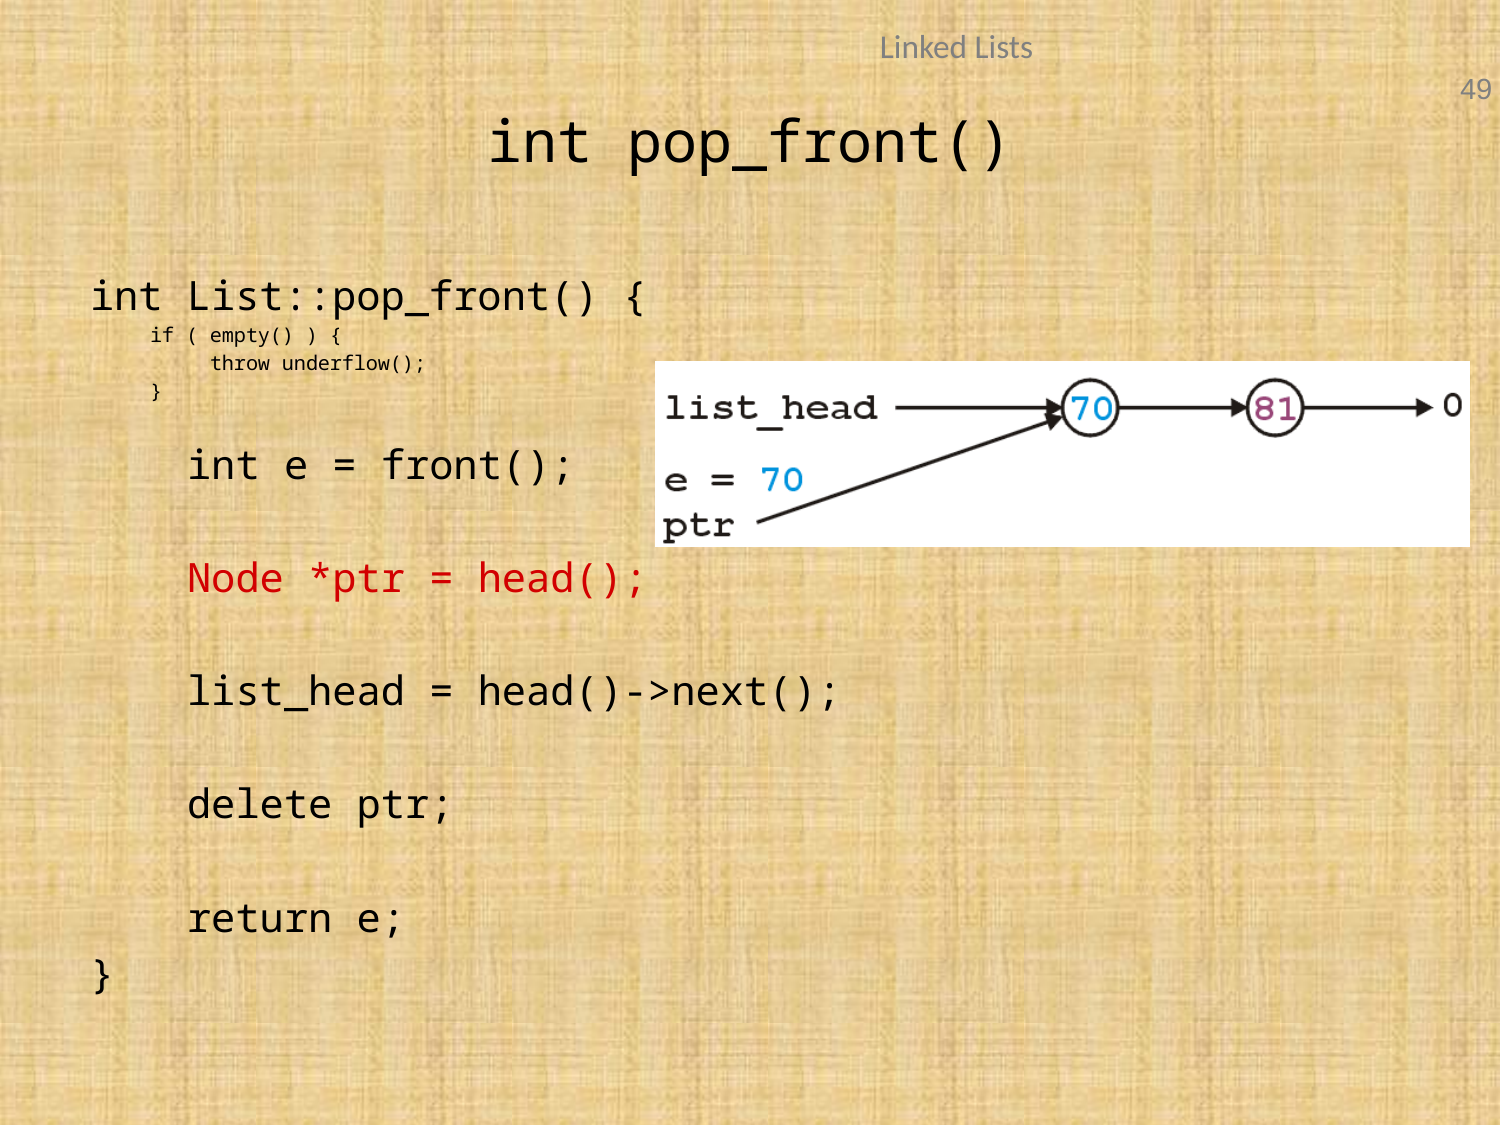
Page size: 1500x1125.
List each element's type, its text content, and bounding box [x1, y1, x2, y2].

title int pop_front() [74, 44, 1426, 233]
picture [0, 0, 1500, 1125]
list int List::pop_front() { if ( empty() ) { throw underflow(); } int e = front(); Node *ptr = head(); list_head = head()->next(); delete ptr; return e; } [74, 262, 1426, 1006]
